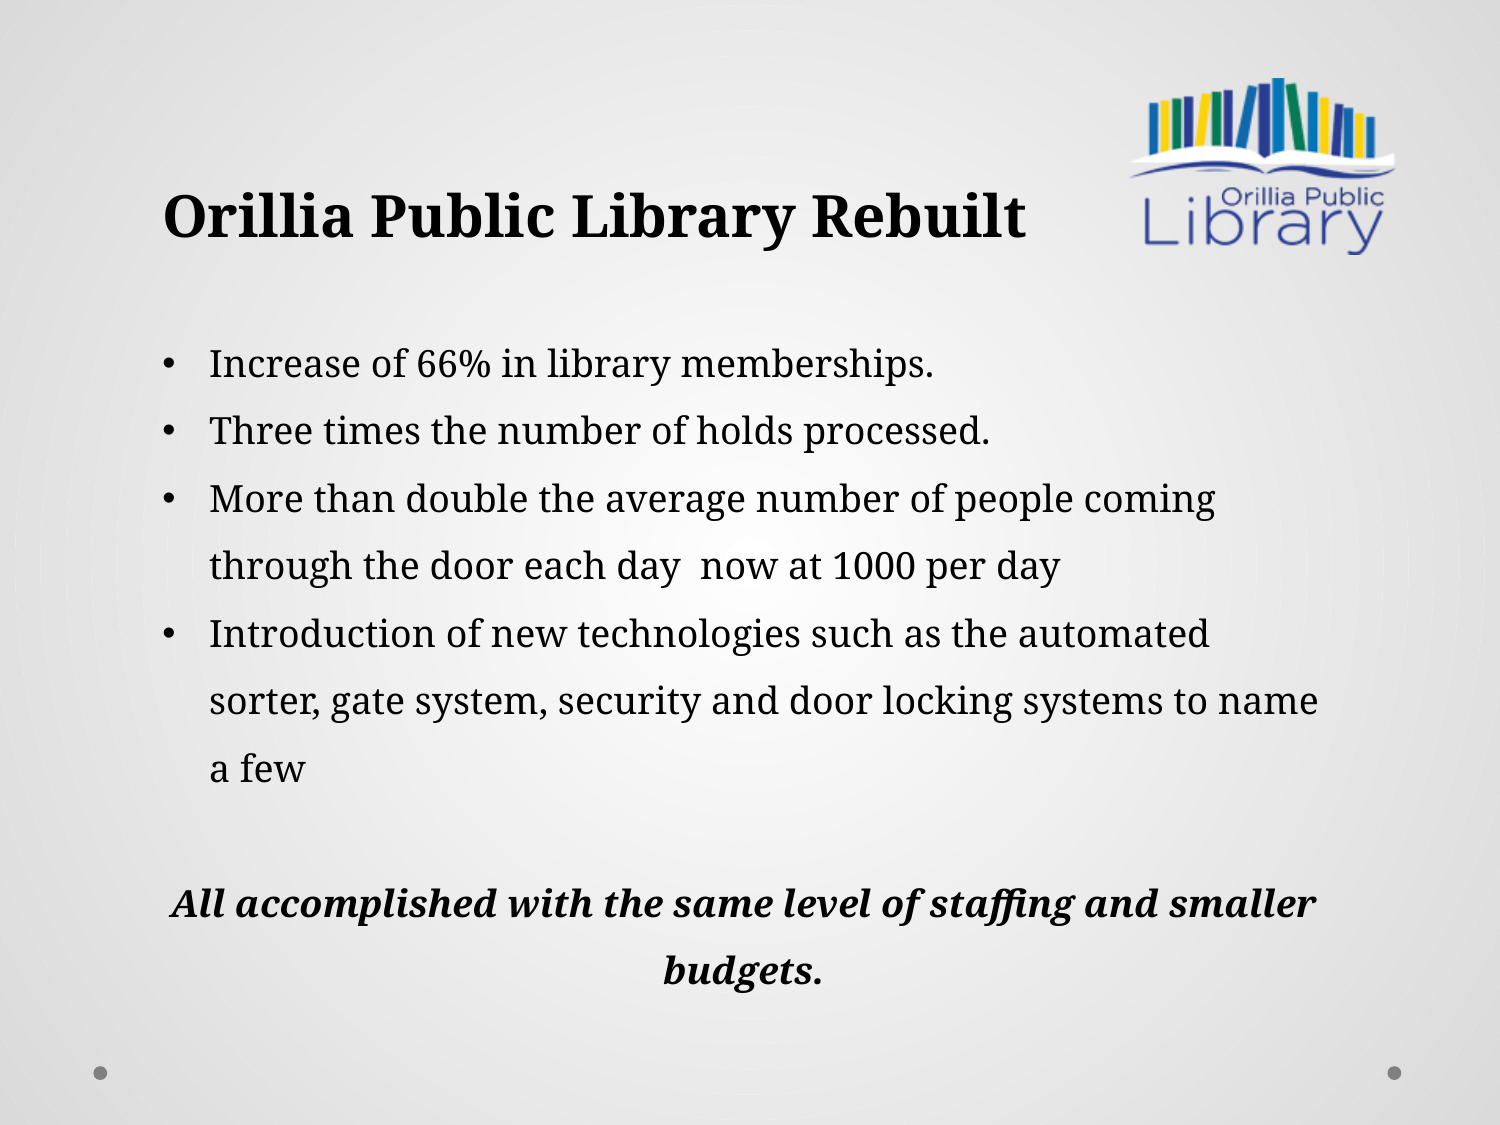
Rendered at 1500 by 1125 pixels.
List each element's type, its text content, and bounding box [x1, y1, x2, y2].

text_box Orillia Public Library Rebuilt Increase of 66% in library memberships. Three times the number of holds processed. More than double the average number of people coming through the door each day now at 1000 per day Introduction of new technologies such as the automated sorter, gate system, security and door locking systems to name a few All accomplished with the same level of staffing and smaller budgets. [147, 137, 1341, 1067]
picture [1127, 77, 1396, 255]
